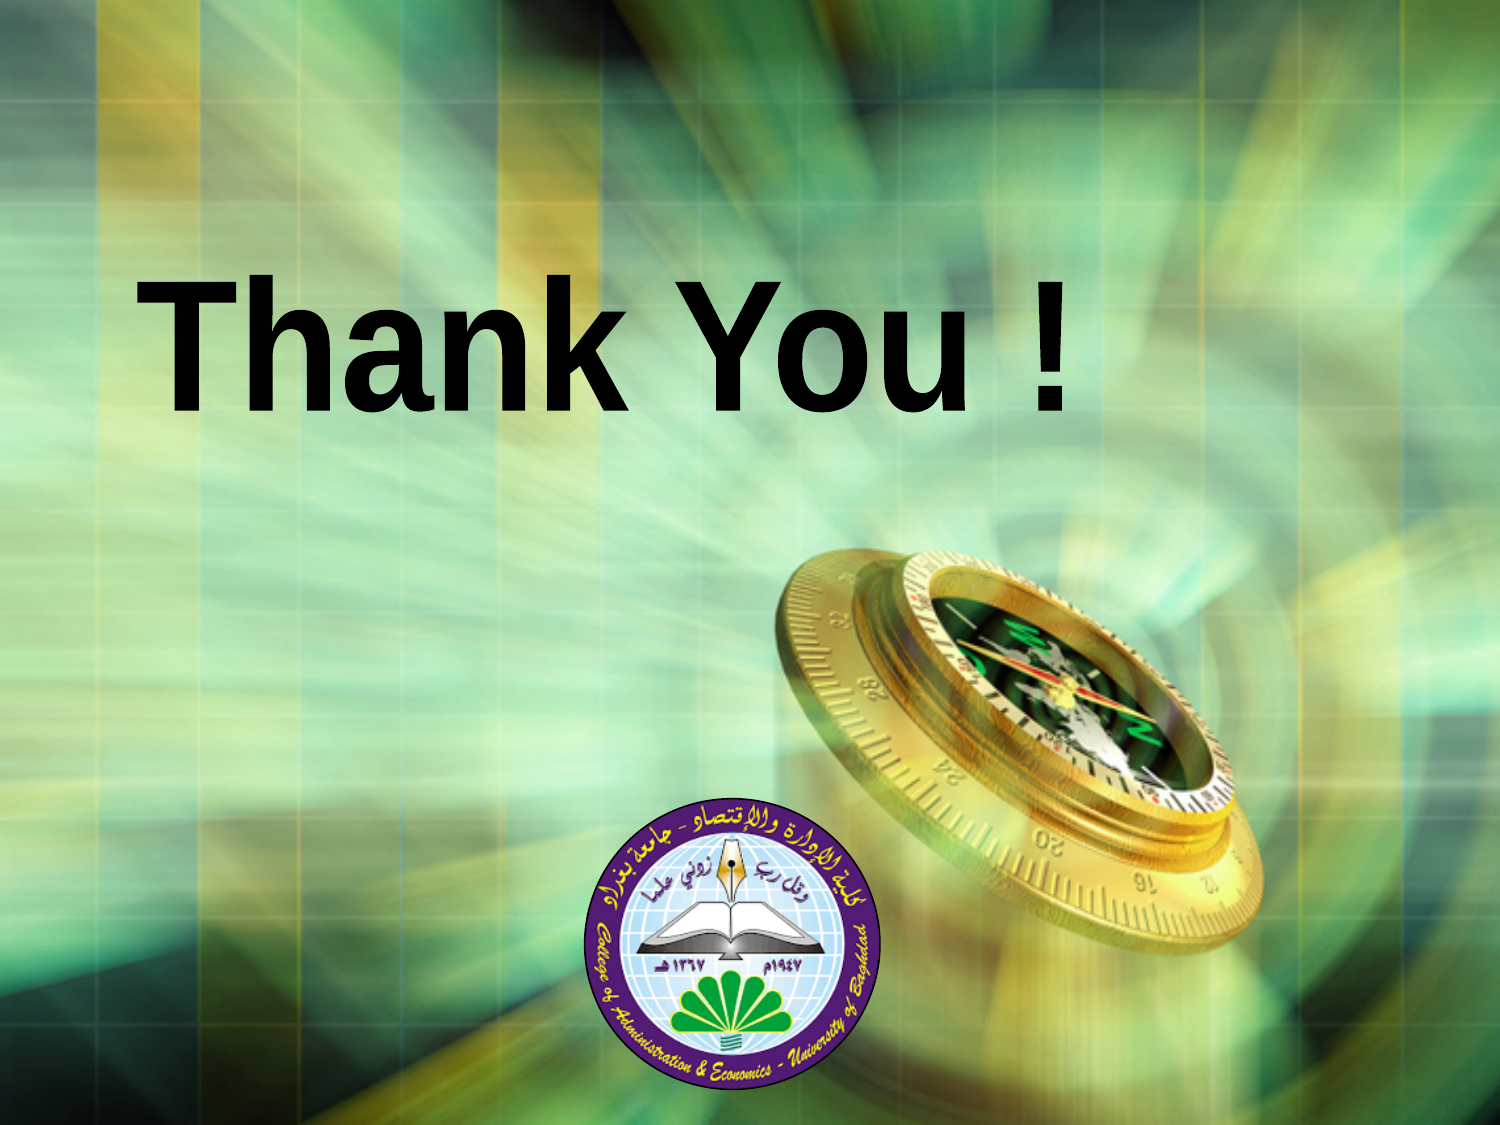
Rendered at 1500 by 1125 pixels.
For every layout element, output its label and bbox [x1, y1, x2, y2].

picture [0, 0, 1500, 1125]
text_box [584, 798, 880, 1090]
